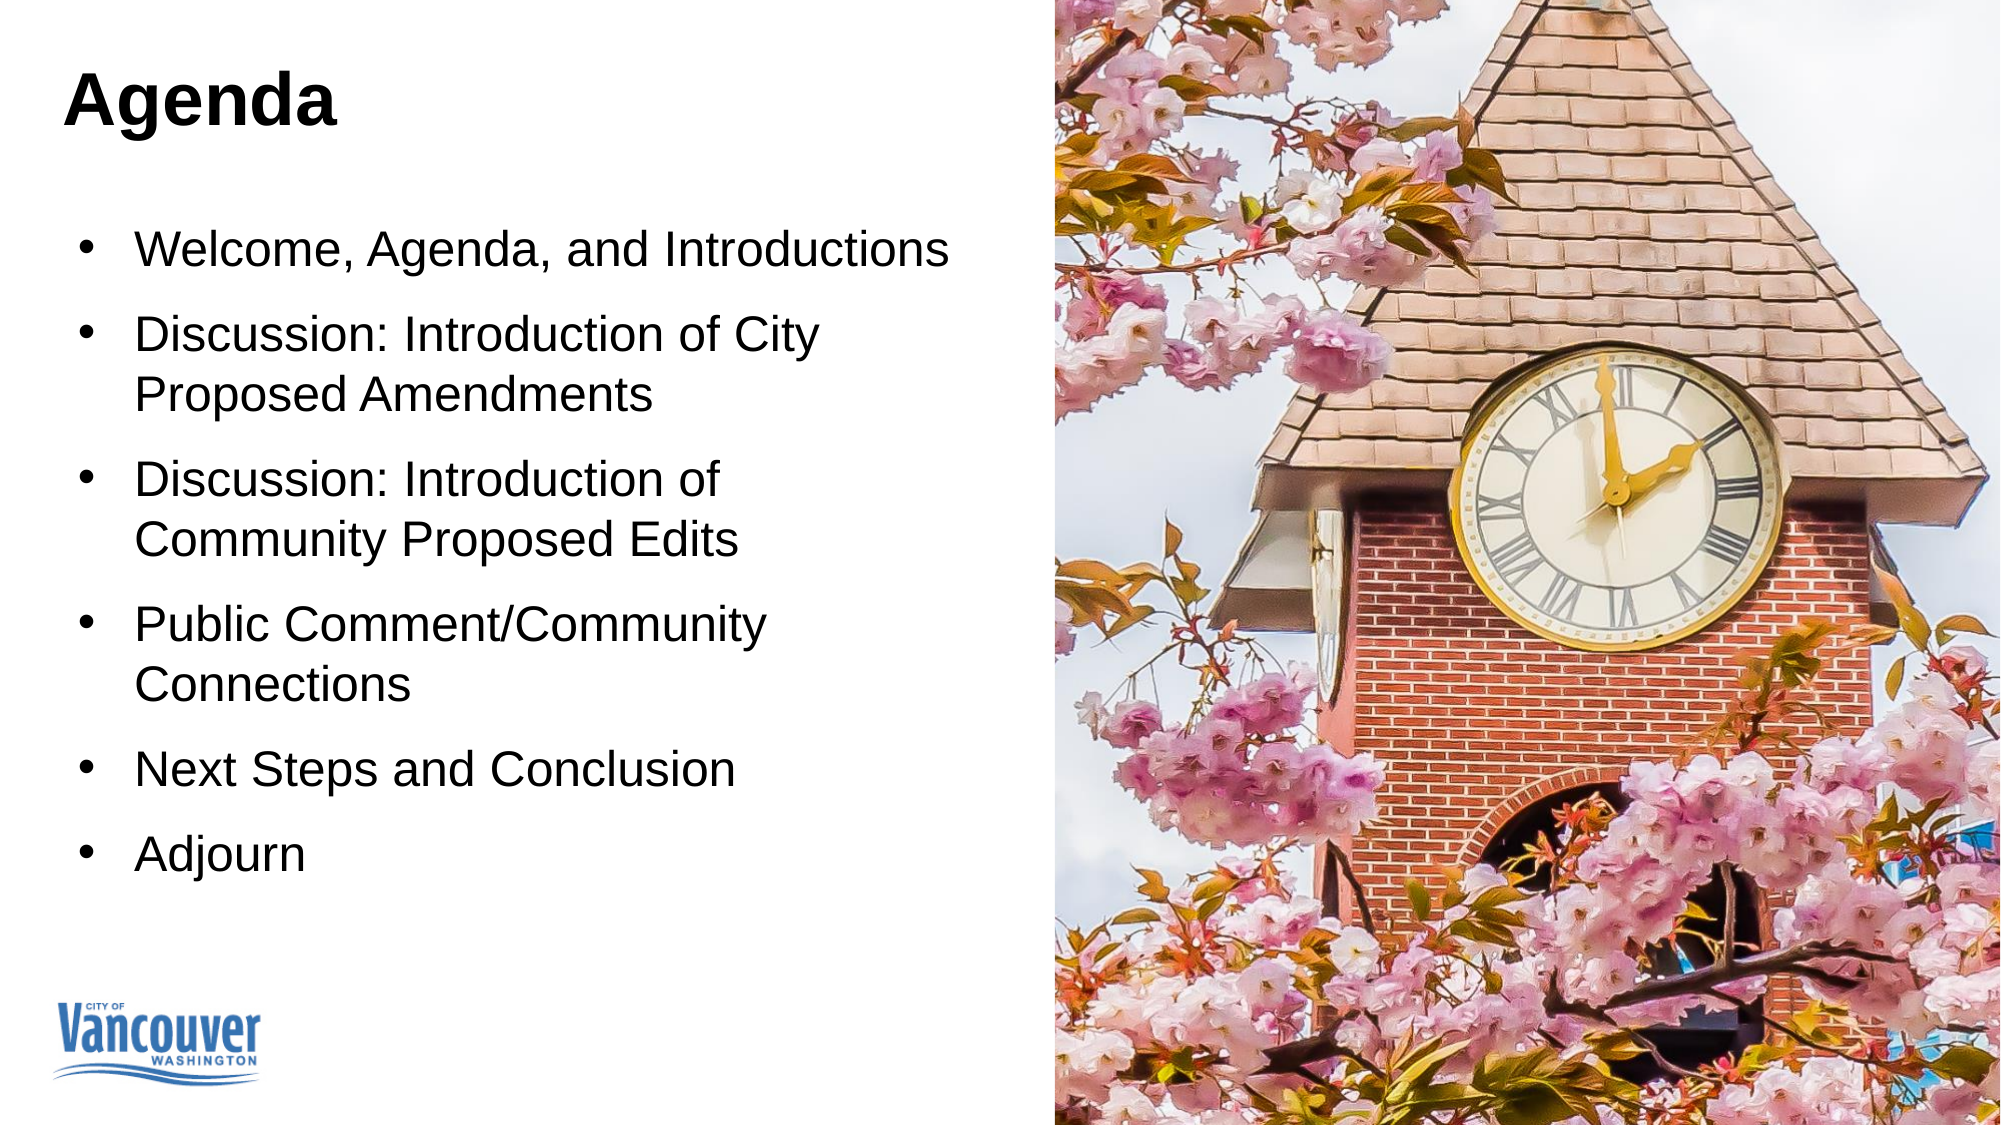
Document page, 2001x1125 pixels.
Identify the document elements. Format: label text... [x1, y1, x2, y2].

text_box Welcome, Agenda, and Introductions Discussion: Introduction of City Proposed Amendments Discussion: Introduction of Community Proposed Edits Public Comment/Community Connections Next Steps and Conclusion Adjourn [77, 216, 972, 582]
title Agenda [62, 50, 1049, 150]
picture [0, 0, 2001, 1125]
